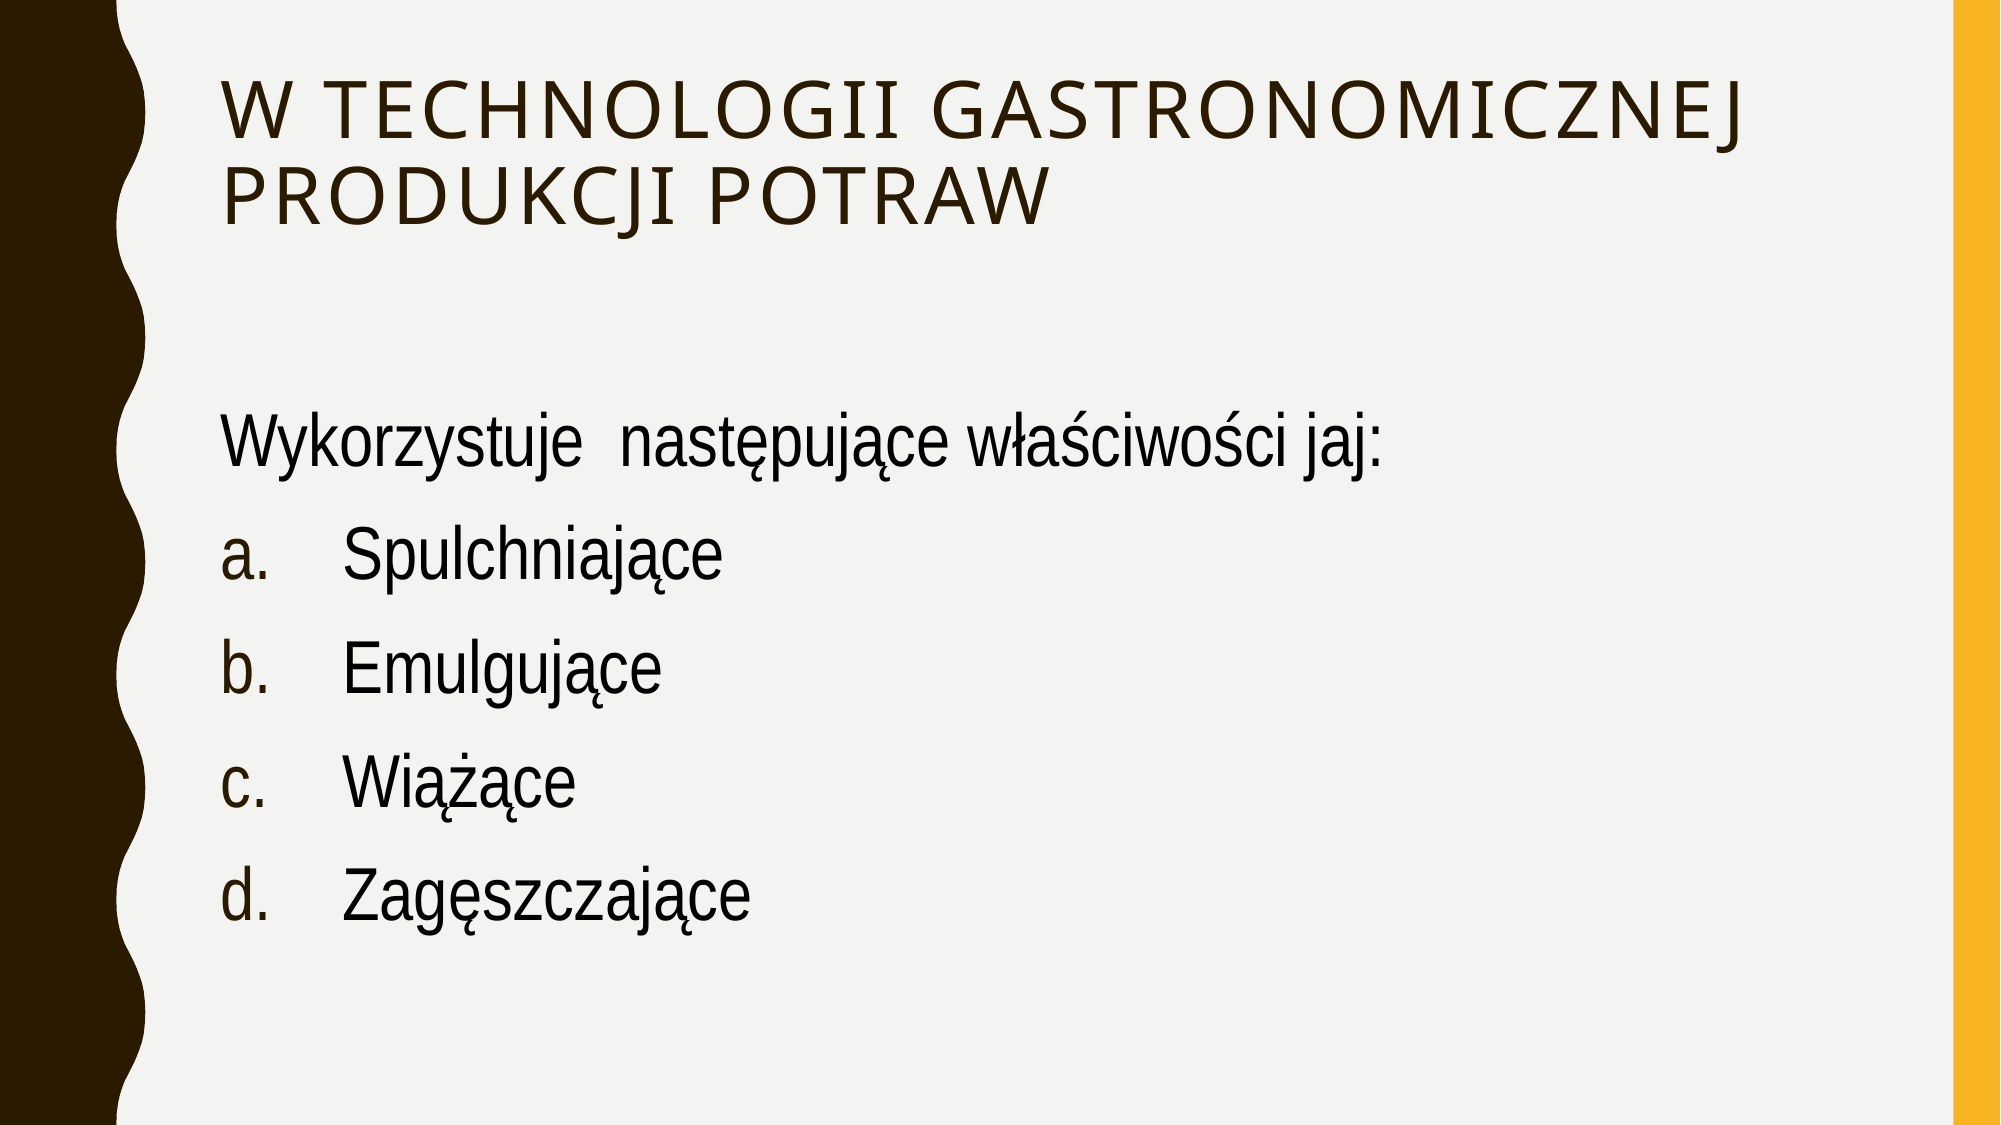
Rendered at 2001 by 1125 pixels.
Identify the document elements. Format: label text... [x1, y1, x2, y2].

list Wykorzystuje następujące właściwości jaj: Spulchniające Emulgujące Wiążące Zagęszczające [205, 375, 1875, 965]
title W technologii gastronomicznej produkcji potraw [205, 62, 1875, 308]
